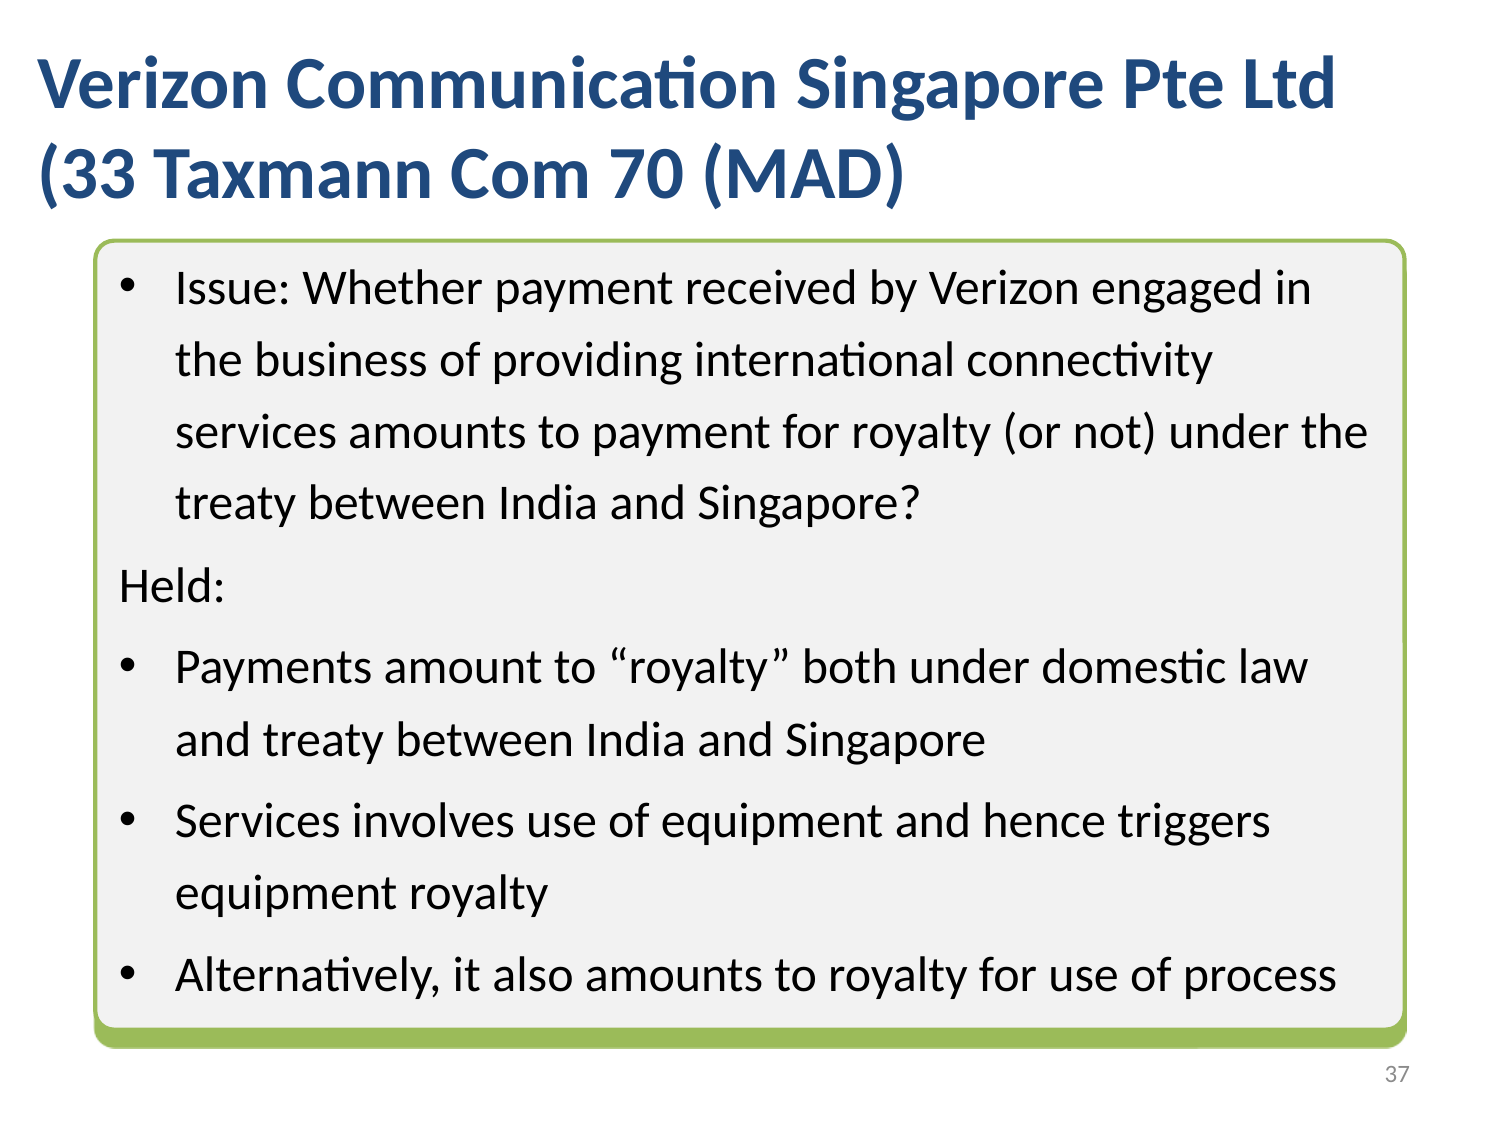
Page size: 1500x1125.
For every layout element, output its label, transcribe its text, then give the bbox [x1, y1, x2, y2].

text_box Issue: Whether payment received by Verizon engaged in the business of providing international connectivity services amounts to payment for royalty (or not) under the treaty between India and Singapore? Held: Payments amount to “royalty” both under domestic law and treaty between India and Singapore Services involves use of equipment and hence triggers equipment royalty Alternatively, it also amounts to royalty for use of process [118, 303, 1382, 1002]
text_box [93, 303, 1407, 1032]
slide_number 36 [1074, 1042, 1425, 1103]
text_box [74, 215, 1425, 303]
title Verizon Communication Singapore Pte Ltd (33 Taxmann Com 70 (MAD) [37, 32, 1475, 215]
